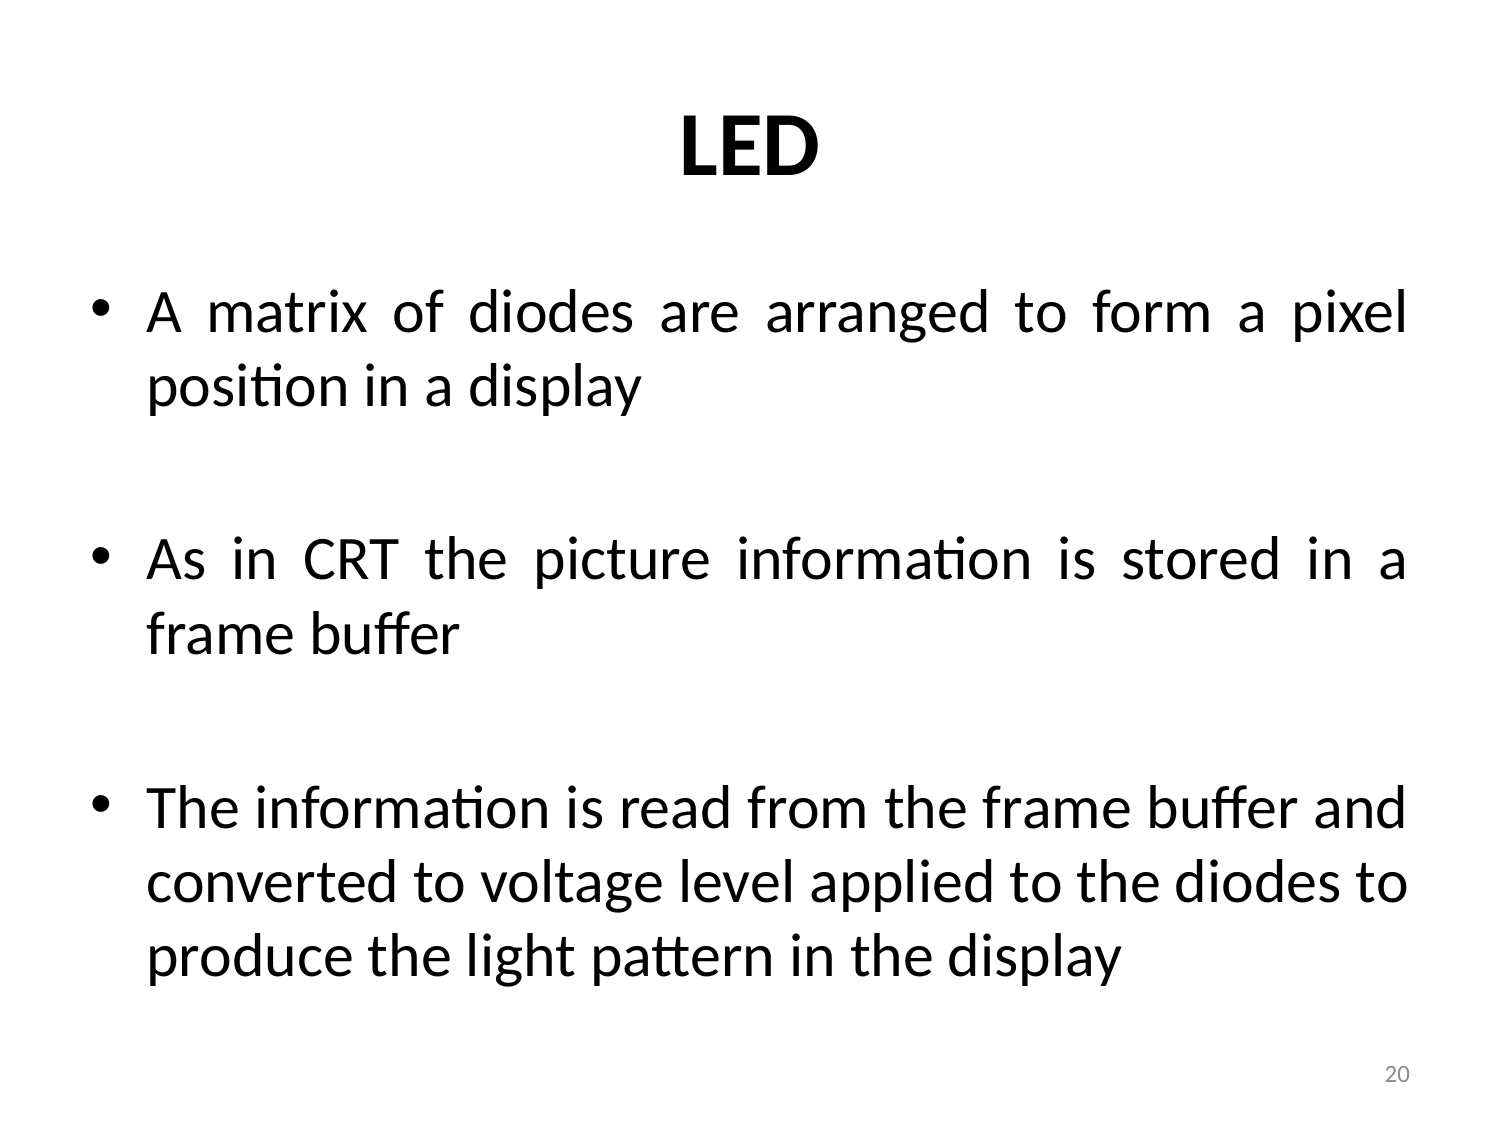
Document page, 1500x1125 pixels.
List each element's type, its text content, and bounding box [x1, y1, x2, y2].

title LED [75, 45, 1425, 233]
list A matrix of diodes are arranged to form a pixel position in a display As in CRT the picture information is stored in a frame buffer The information is read from the frame buffer and converted to voltage level applied to the diodes to produce the light pattern in the display [75, 262, 1425, 1005]
slide_number 20 [1074, 1042, 1425, 1103]
